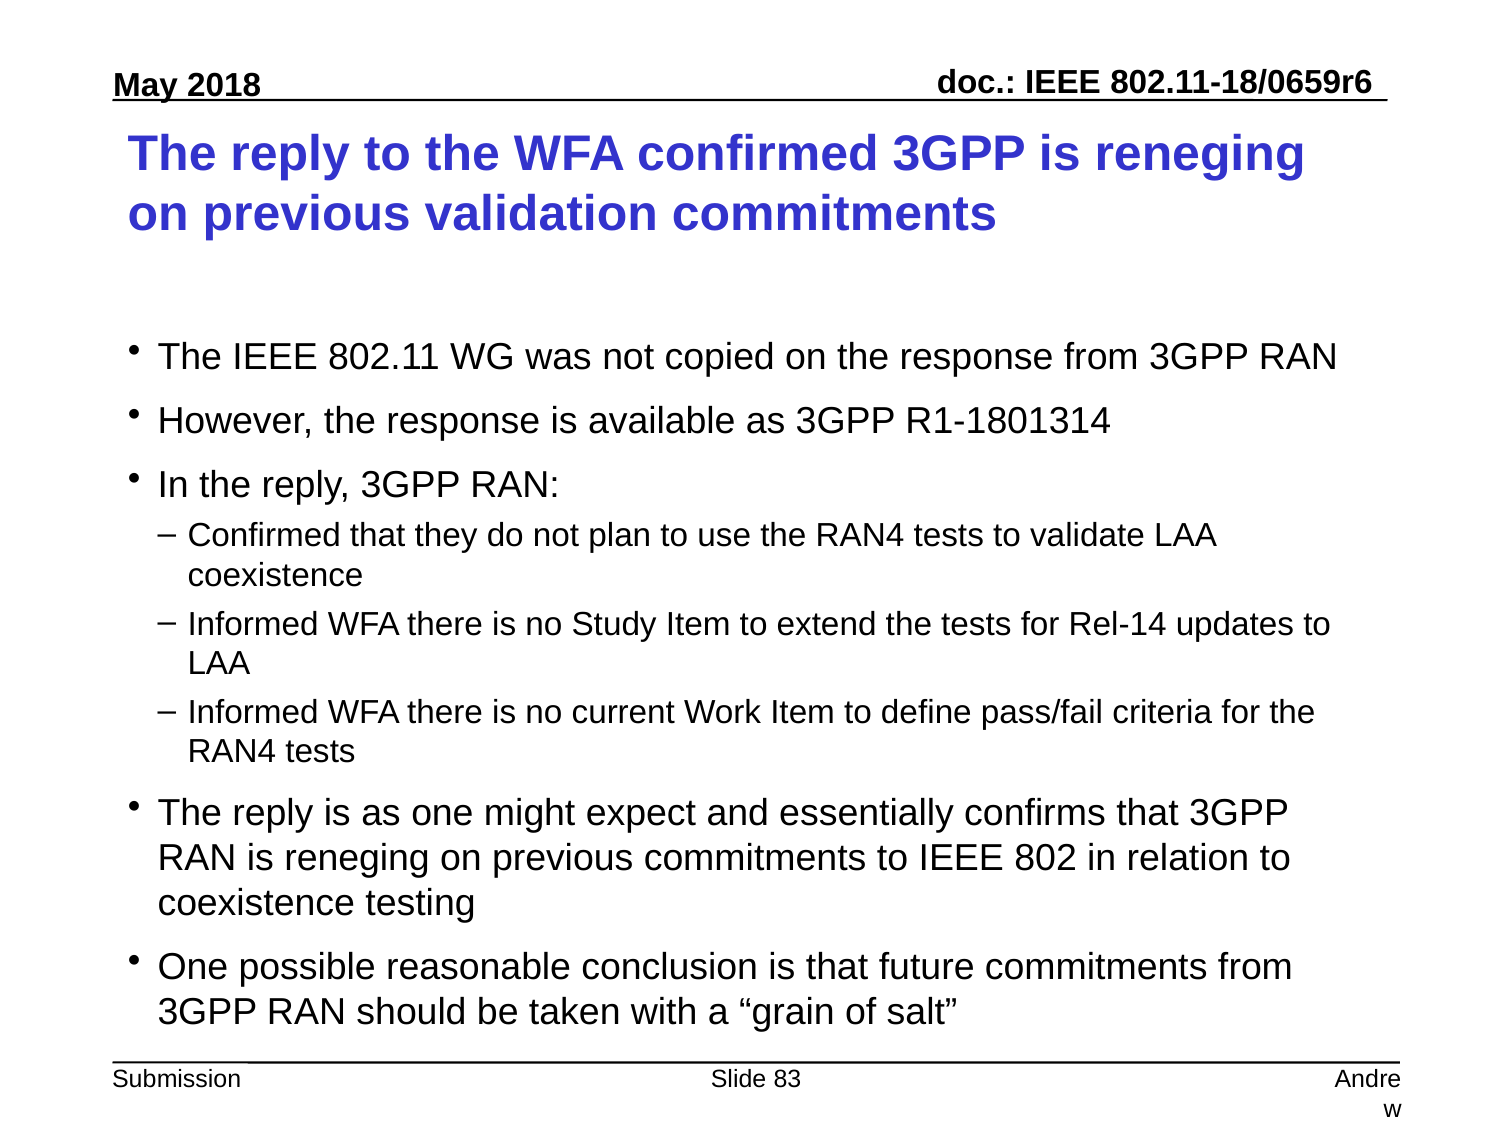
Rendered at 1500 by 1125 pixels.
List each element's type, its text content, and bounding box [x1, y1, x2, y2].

footer Andrew Myles, Cisco [1320, 1061, 1402, 1093]
slide_number Slide 83 [709, 1061, 803, 1093]
title The reply to the WFA confirmed 3GPP is reneging on previous validation commitments [112, 112, 1388, 288]
list The IEEE 802.11 WG was not copied on the response from 3GPP RAN However, the response is available as 3GPP R1-1801314 In the reply, 3GPP RAN: Confirmed that they do not plan to use the RAN4 tests to validate LAA coexistence Informed WFA there is no Study Item to extend the tests for Rel-14 updates to LAA Informed WFA there is no current Work Item to define pass/fail criteria for the RAN4 tests The reply is as one might expect and essentially confirms that 3GPP RAN is reneging on previous commitments to IEEE 802 in relation to coexistence testing One possible reasonable conclusion is that future commitments from 3GPP RAN should be taken with a “grain of salt” [112, 324, 1388, 1000]
